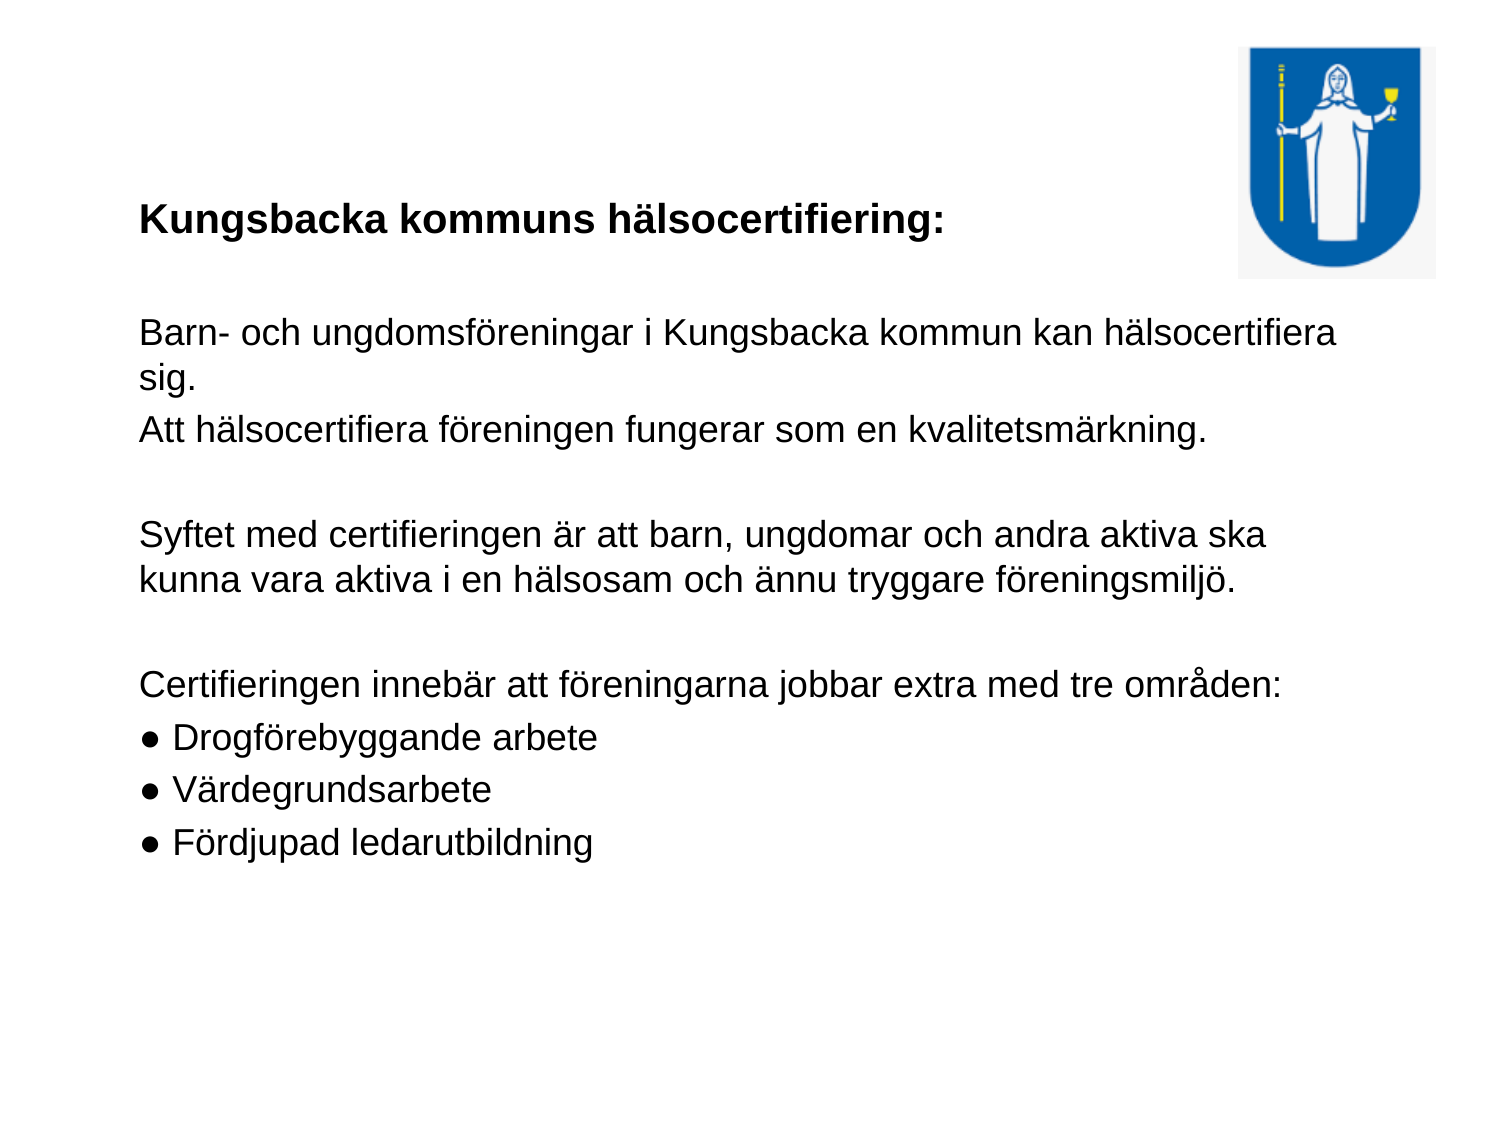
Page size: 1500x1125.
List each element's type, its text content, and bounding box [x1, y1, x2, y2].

text_box [702, 278, 1203, 340]
picture [1237, 33, 1436, 280]
list Kungsbacka kommuns hälsocertifiering: Barn- och ungdomsföreningar i Kungsbacka kommun kan hälsocertifiera sig. Att hälsocertifiera föreningen fungerar som en kvalitetsmärkning. Syftet med certifieringen är att barn, ungdomar och andra aktiva ska kunna vara aktiva i en hälsosam och ännu tryggare föreningsmiljö. Certifieringen innebär att föreningarna jobbar extra med tre områden: ● Drogförebyggande arbete ● Värdegrundsarbete ● Fördjupad ledarutbildning [123, 184, 1389, 906]
text_box [321, 695, 1341, 756]
